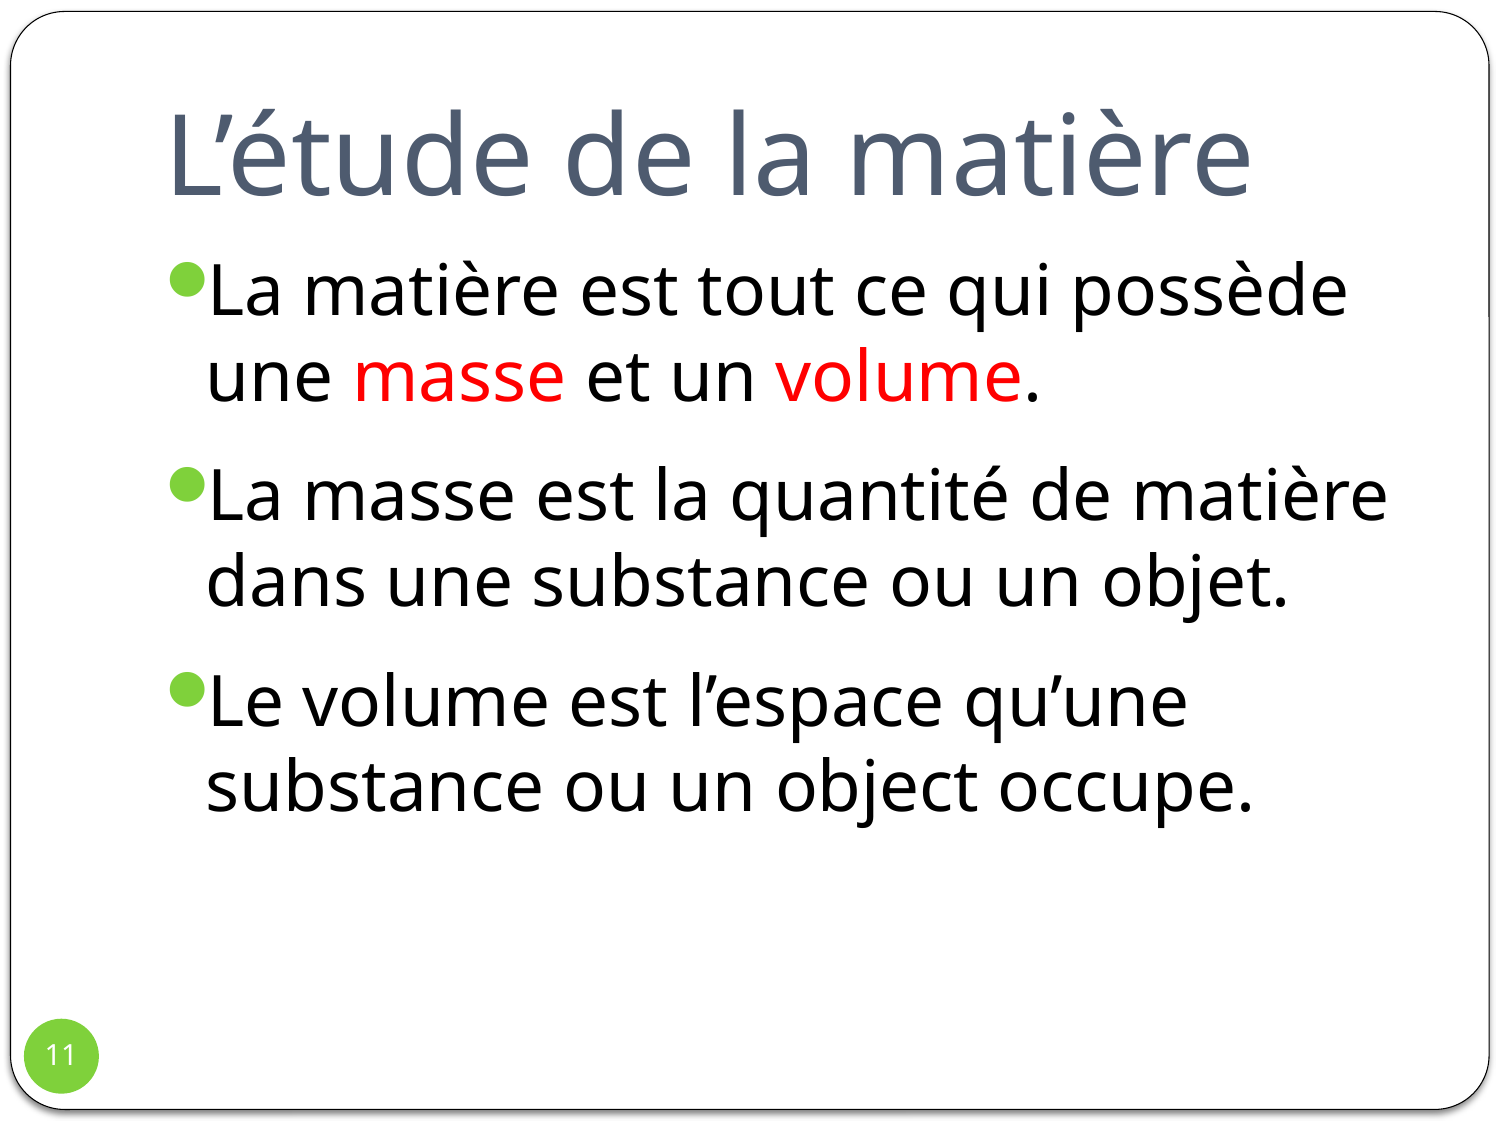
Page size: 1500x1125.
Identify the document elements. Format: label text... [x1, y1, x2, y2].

slide_number 11 [23, 1018, 99, 1094]
list La matière est tout ce qui possède une masse et un volume. La masse est la quantité de matière dans une substance ou un objet. Le volume est l’espace qu’une substance ou un object occupe. [150, 237, 1425, 894]
title L’étude de la matière [150, 45, 1425, 233]
